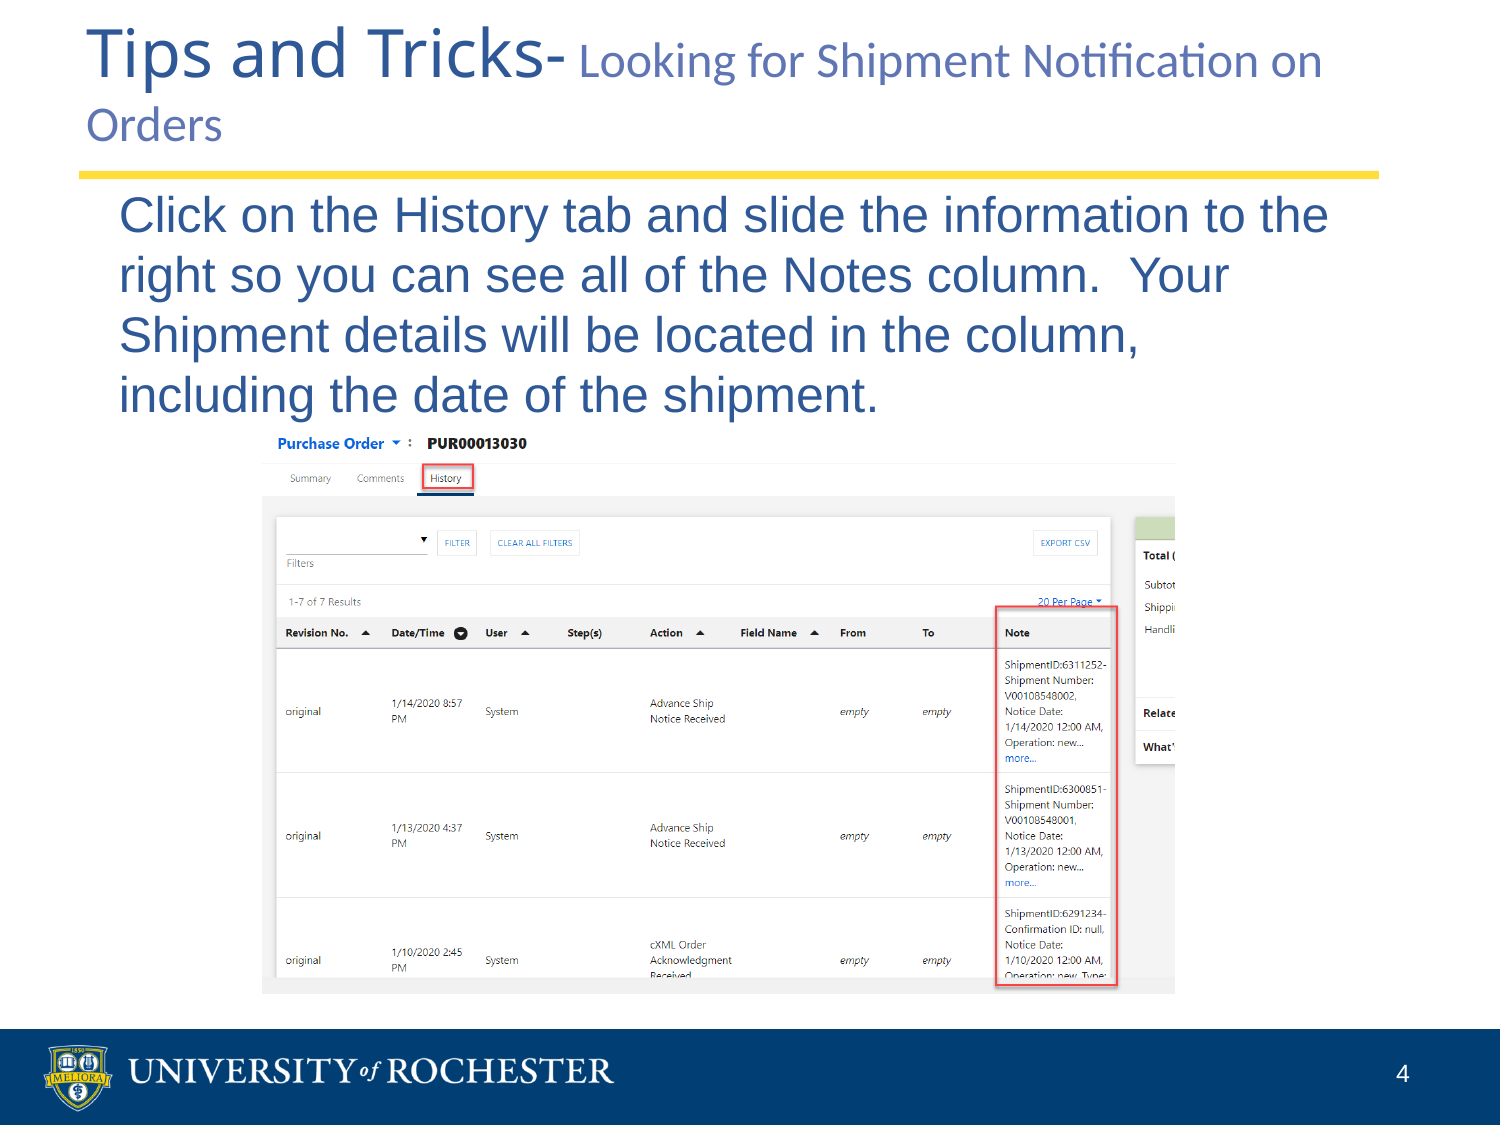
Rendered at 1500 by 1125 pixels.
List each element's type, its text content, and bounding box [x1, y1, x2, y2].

picture [0, 1029, 1500, 1125]
picture [262, 424, 1176, 994]
text_box Click on the History tab and slide the information to the right so you can see all of the Notes column. Your Shipment details will be located in the column, including the date of the shipment. [104, 174, 1355, 430]
title Tips and Tricks- Looking for Shipment Notification on Orders [71, 0, 1375, 202]
